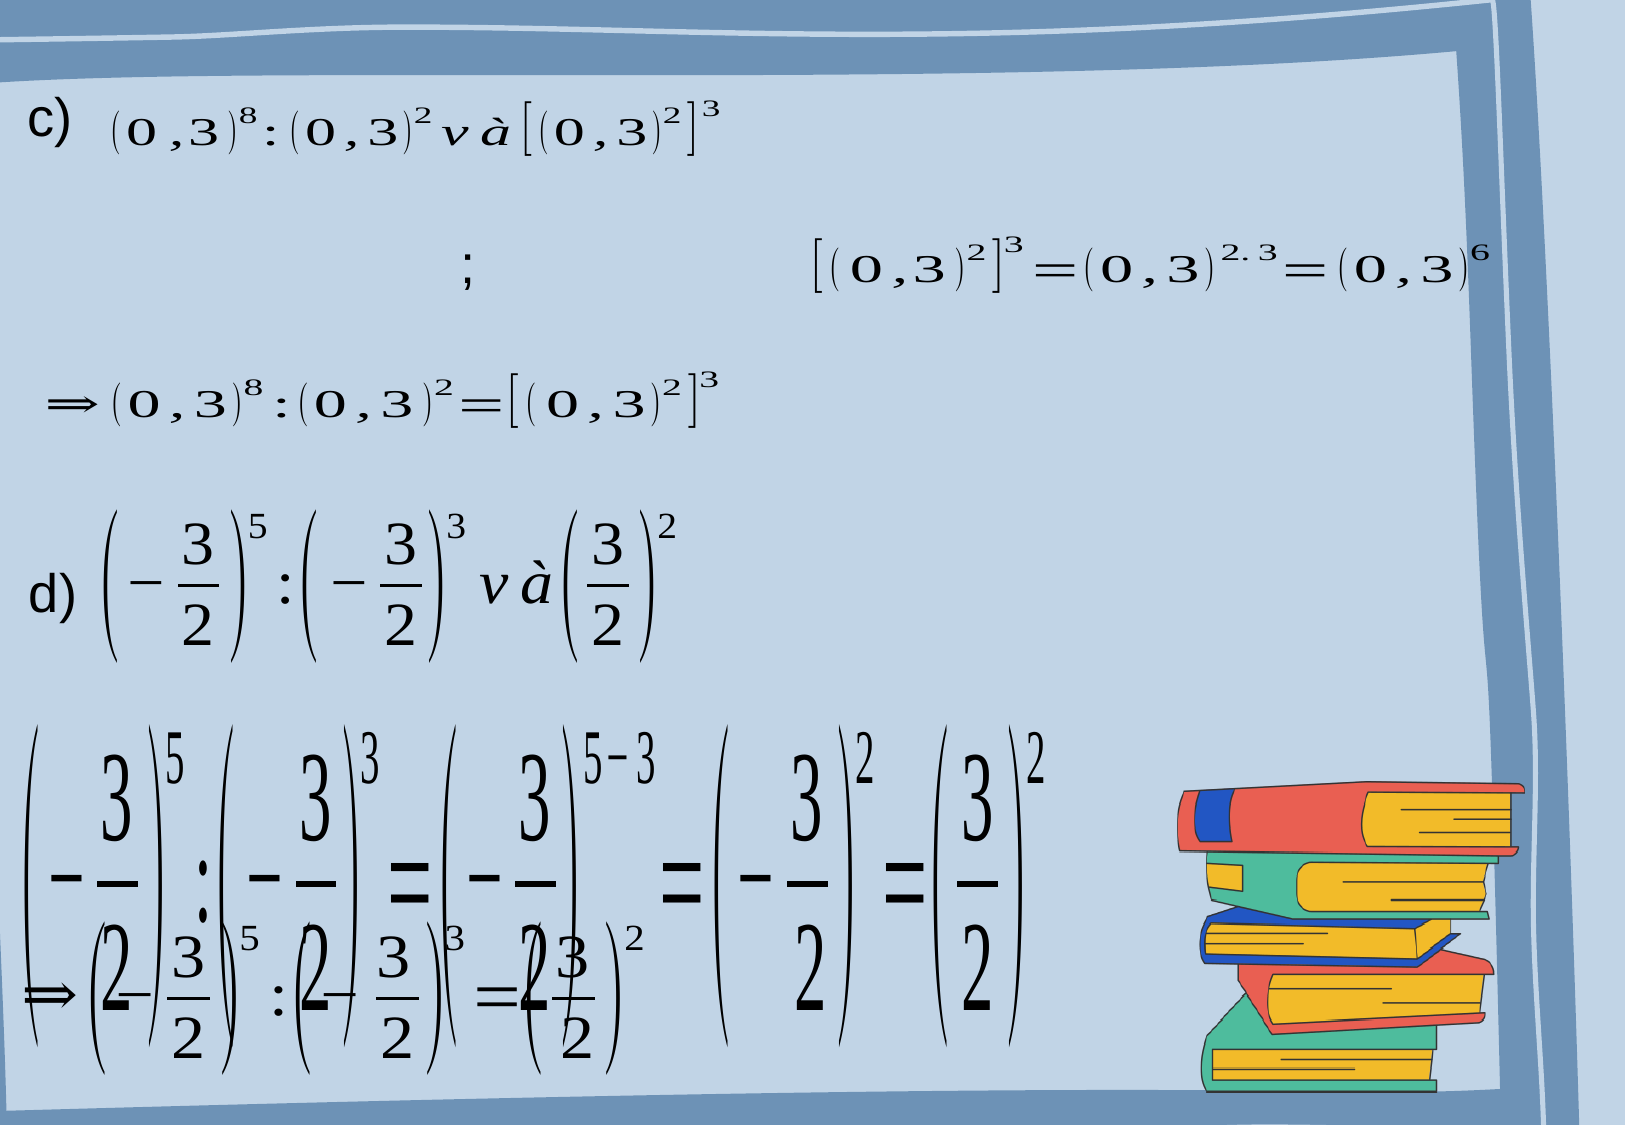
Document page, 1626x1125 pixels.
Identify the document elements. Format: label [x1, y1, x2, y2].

picture [1172, 781, 1525, 1094]
text_box [0, 0, 1581, 1125]
